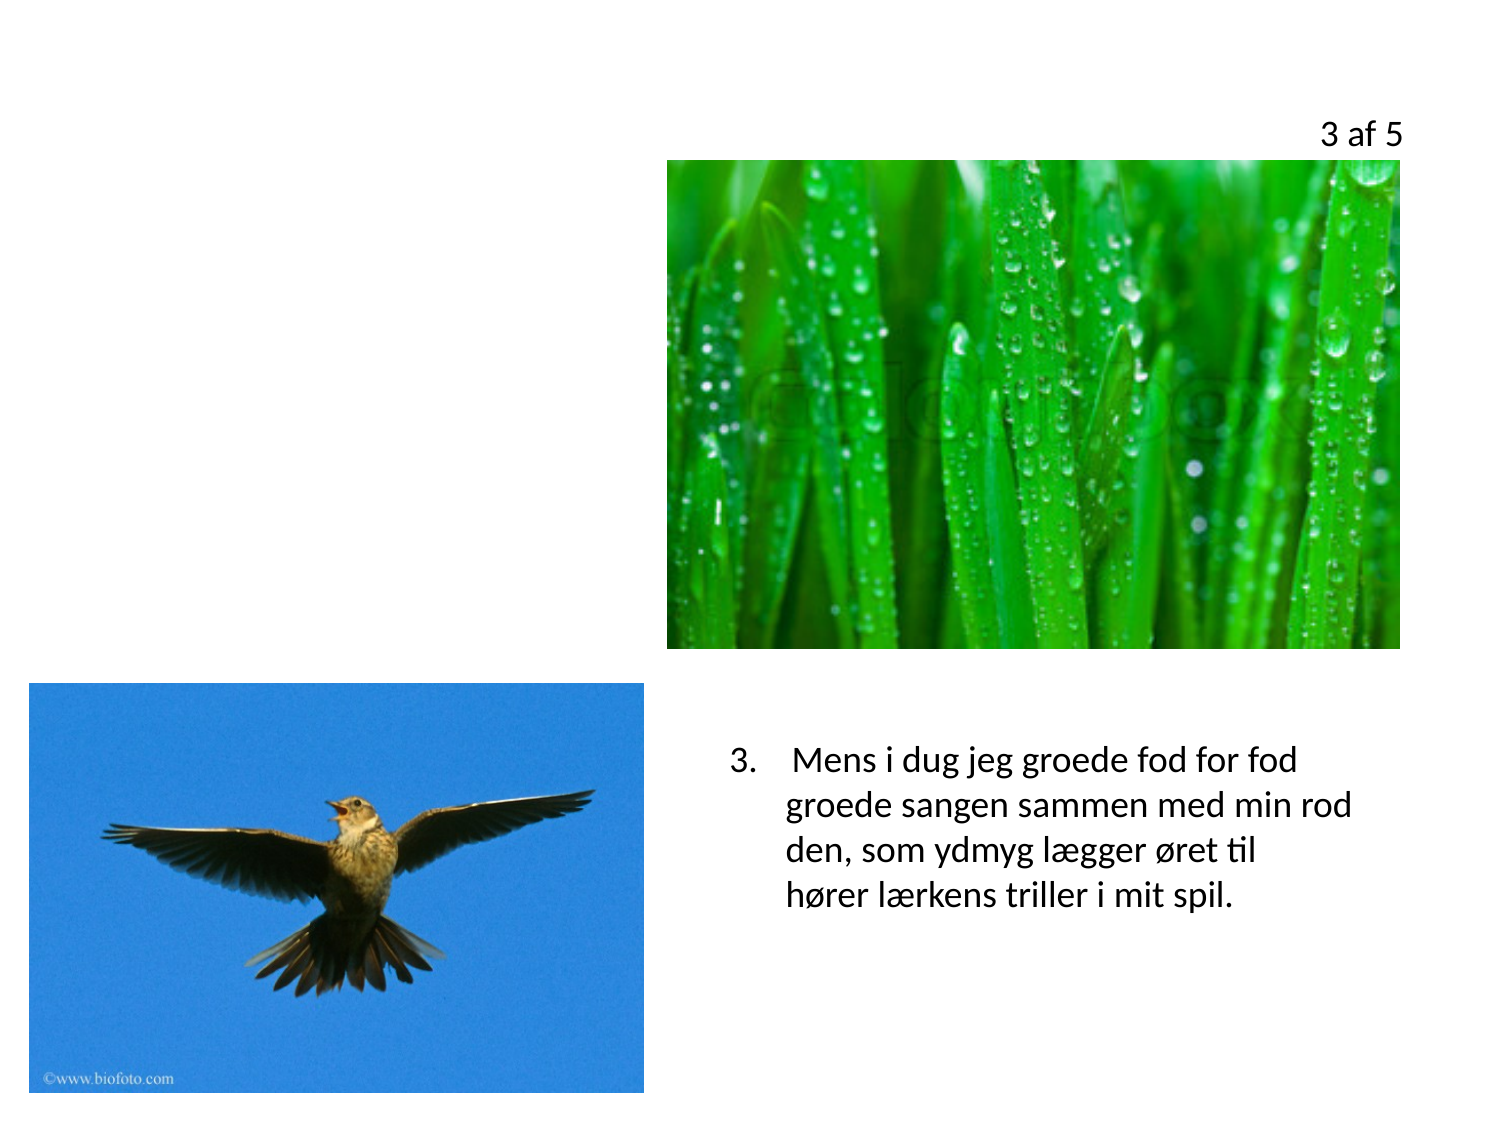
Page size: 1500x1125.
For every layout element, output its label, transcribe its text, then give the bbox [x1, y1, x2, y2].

text_box 3. Mens i dug jeg groede fod for fod groede sangen sammen med min rod den, som ydmyg lægger øret til hører lærkens triller i mit spil. [714, 727, 1400, 1125]
text_box 3 af 5 [1305, 101, 1447, 162]
picture [667, 160, 1400, 649]
picture [29, 683, 644, 1094]
